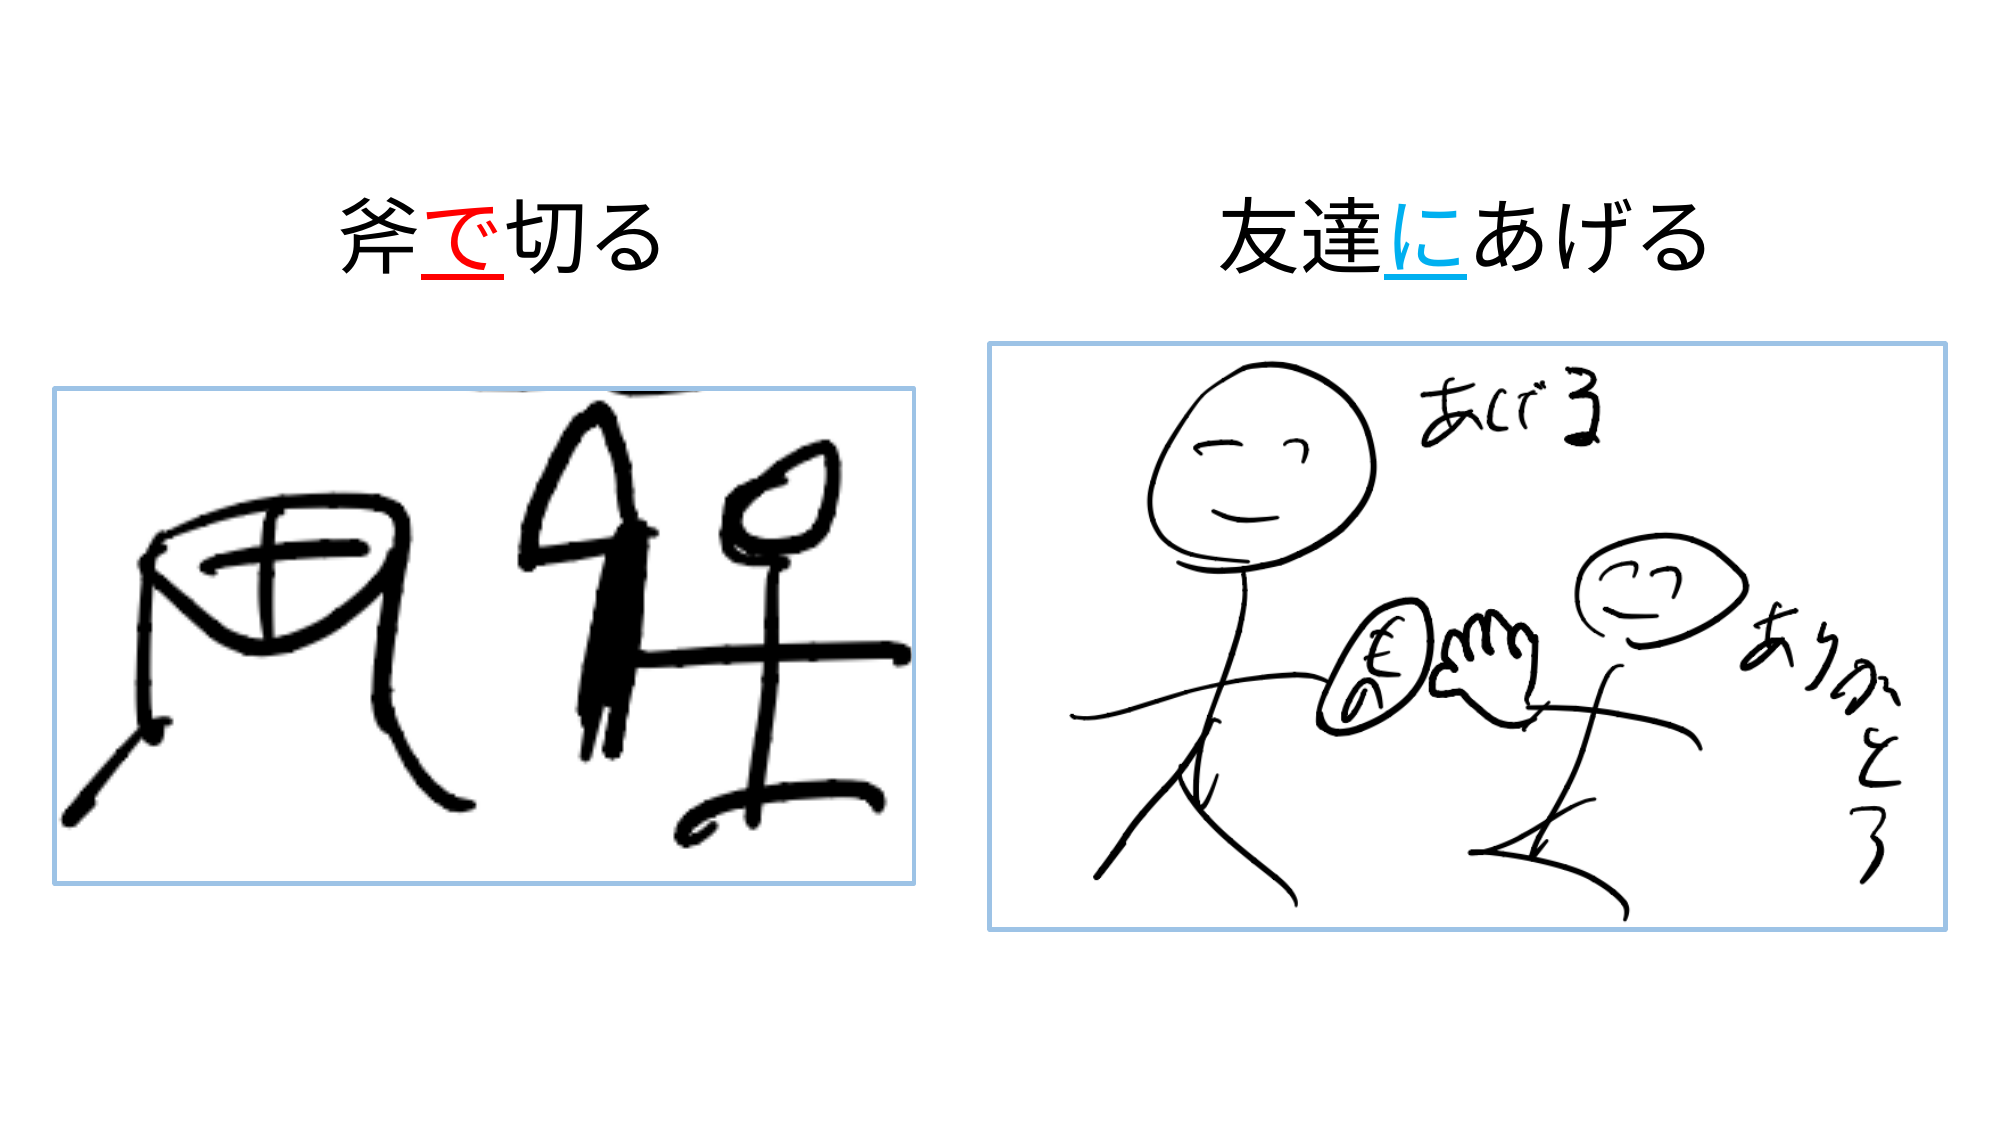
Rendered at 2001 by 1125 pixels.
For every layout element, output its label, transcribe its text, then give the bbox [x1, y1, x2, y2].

picture [992, 345, 1943, 928]
picture [56, 391, 912, 882]
text_box 斧で切る [34, 176, 974, 292]
text_box 友達にあげる [998, 176, 1937, 292]
